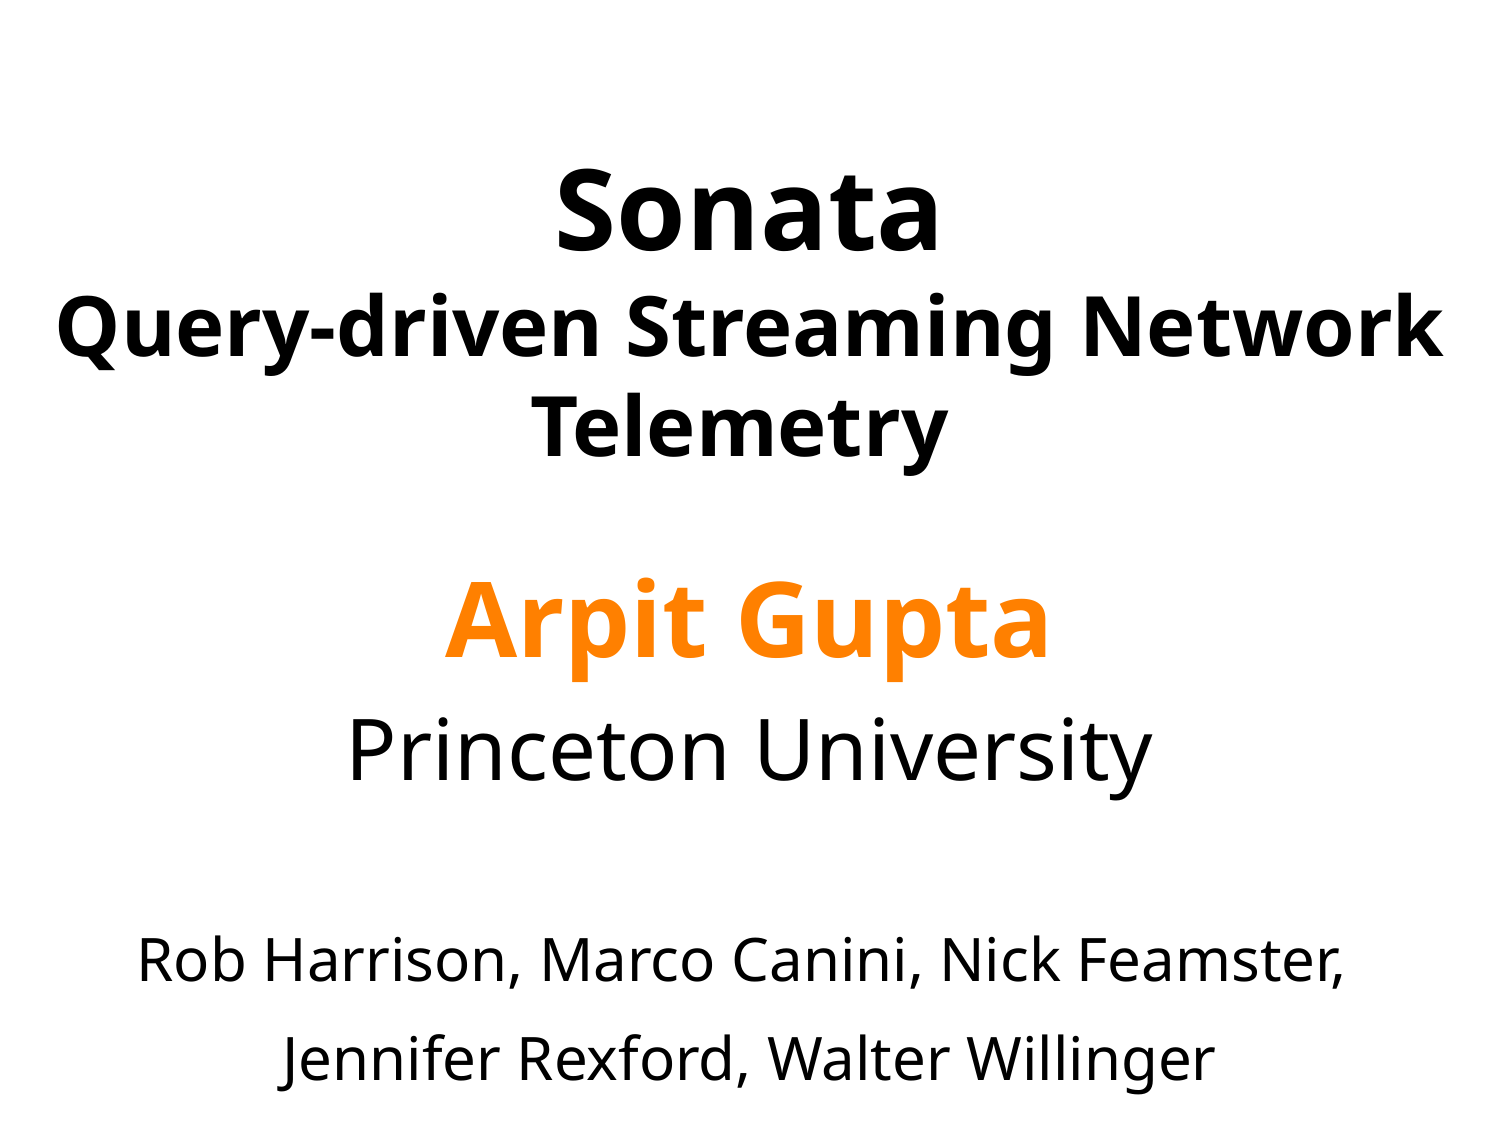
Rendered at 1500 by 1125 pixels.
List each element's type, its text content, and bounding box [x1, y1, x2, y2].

subtitle Arpit Gupta Princeton University Rob Harrison, Marco Canini, Nick Feamster, Jennifer Rexford, Walter Willinger [24, 544, 1476, 1101]
title Sonata Query-driven Streaming Network Telemetry [12, 101, 1488, 510]
